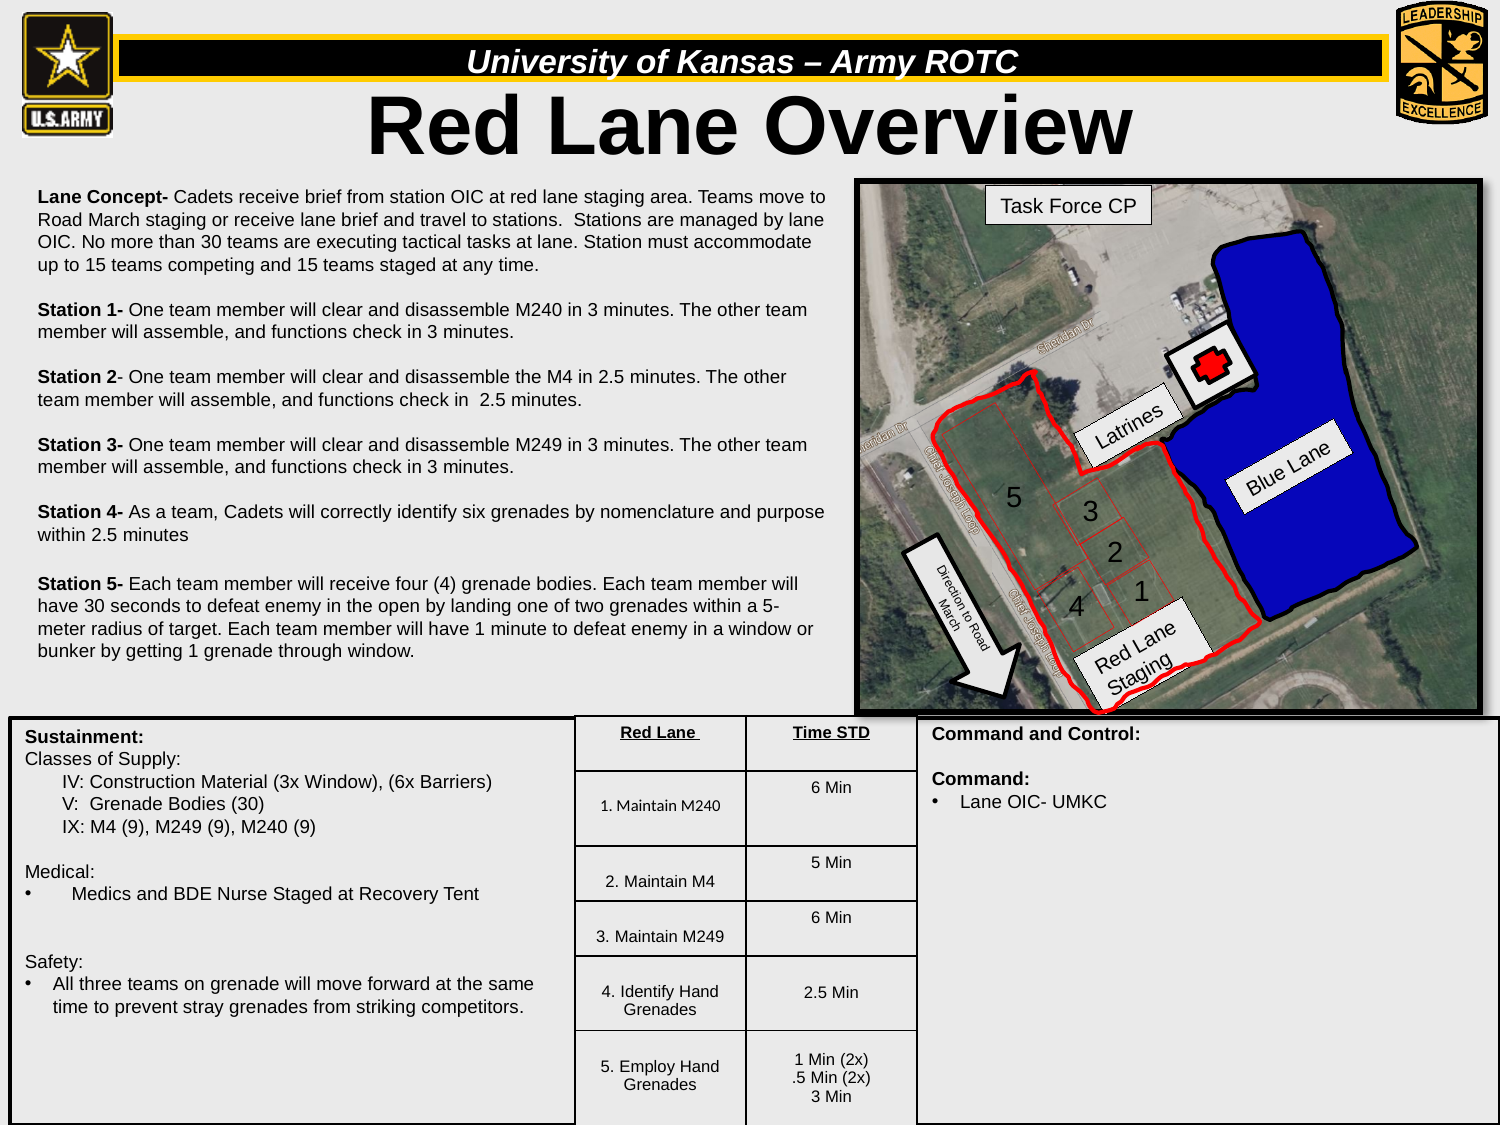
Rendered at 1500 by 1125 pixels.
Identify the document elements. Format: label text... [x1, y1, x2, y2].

table_header Red Lane [576, 717, 745, 770]
table_cell 5. Employ Hand Grenades [576, 1031, 745, 1125]
table_cell 3. Maintain M249 [576, 902, 745, 955]
picture [1396, 0, 1488, 125]
table_cell 4. Identify Hand Grenades [576, 957, 745, 1030]
text_box Command and Control: Command: Lane OIC- UMKC [917, 718, 1257, 820]
text_box [918, 716, 1500, 1125]
table_cell 1. Maintain M240 [576, 772, 745, 845]
table_cell 6 Min [747, 772, 916, 845]
text_box [8, 716, 574, 1125]
title Red Lane Overview [75, 27, 1425, 216]
table_header Time STD [747, 717, 916, 770]
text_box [1175, 334, 1247, 396]
picture [22, 12, 113, 138]
table_cell 6 Min [747, 902, 916, 955]
table_cell 2. Maintain M4 [576, 847, 745, 900]
text_box Sustainment: Classes of Supply: IV: Construction Material (3x Window), (6x Barriers) V: Grenade Bodies (30) IX: M4 (9), M249 (9), M240 (9) Medical: Medics and BDE Nurse Staged at Recovery Tent Safety: All three teams on grenade will move forward at the same time to prevent stray grenades from striking competitors. [9, 716, 575, 1025]
table_cell 1 Min (2x) .5 Min (2x) 3 Min [747, 1031, 916, 1125]
text_box Lane Concept- Cadets receive brief from station OIC at red lane staging area. Teams move to Road March staging or receive lane brief and travel to stations. Stations are managed by lane OIC. No more than 30 teams are executing tactical tasks at lane. Station must accommodate up to 15 teams competing and 15 teams staged at any time. Station 1- One team member will clear and disassemble M240 in 3 minutes. The other team member will assemble, and functions check in 3 minutes. Station 2- One team member will clear and disassemble the M4 in 2.5 minutes. The other team member will assemble, and functions check in 2.5 minutes. Station 3- One team member will clear and disassemble M249 in 3 minutes. The other team member will assemble, and functions check in 3 minutes. Station 4- As a team, Cadets will correctly identify six grenades by nomenclature and purpose within 2.5 minutes Station 5- Each team member will receive four (4) grenade bodies. Each team member will have 30 seconds to defeat enemy in the open by landing one of two grenades within a 5-meter radius of target. Each team member will have 1 minute to defeat enemy in a window or bunker by getting 1 grenade through window. [22, 177, 841, 669]
table_cell 5 Min [747, 847, 916, 900]
table_cell 2.5 Min [747, 957, 916, 1030]
picture [860, 184, 1478, 710]
